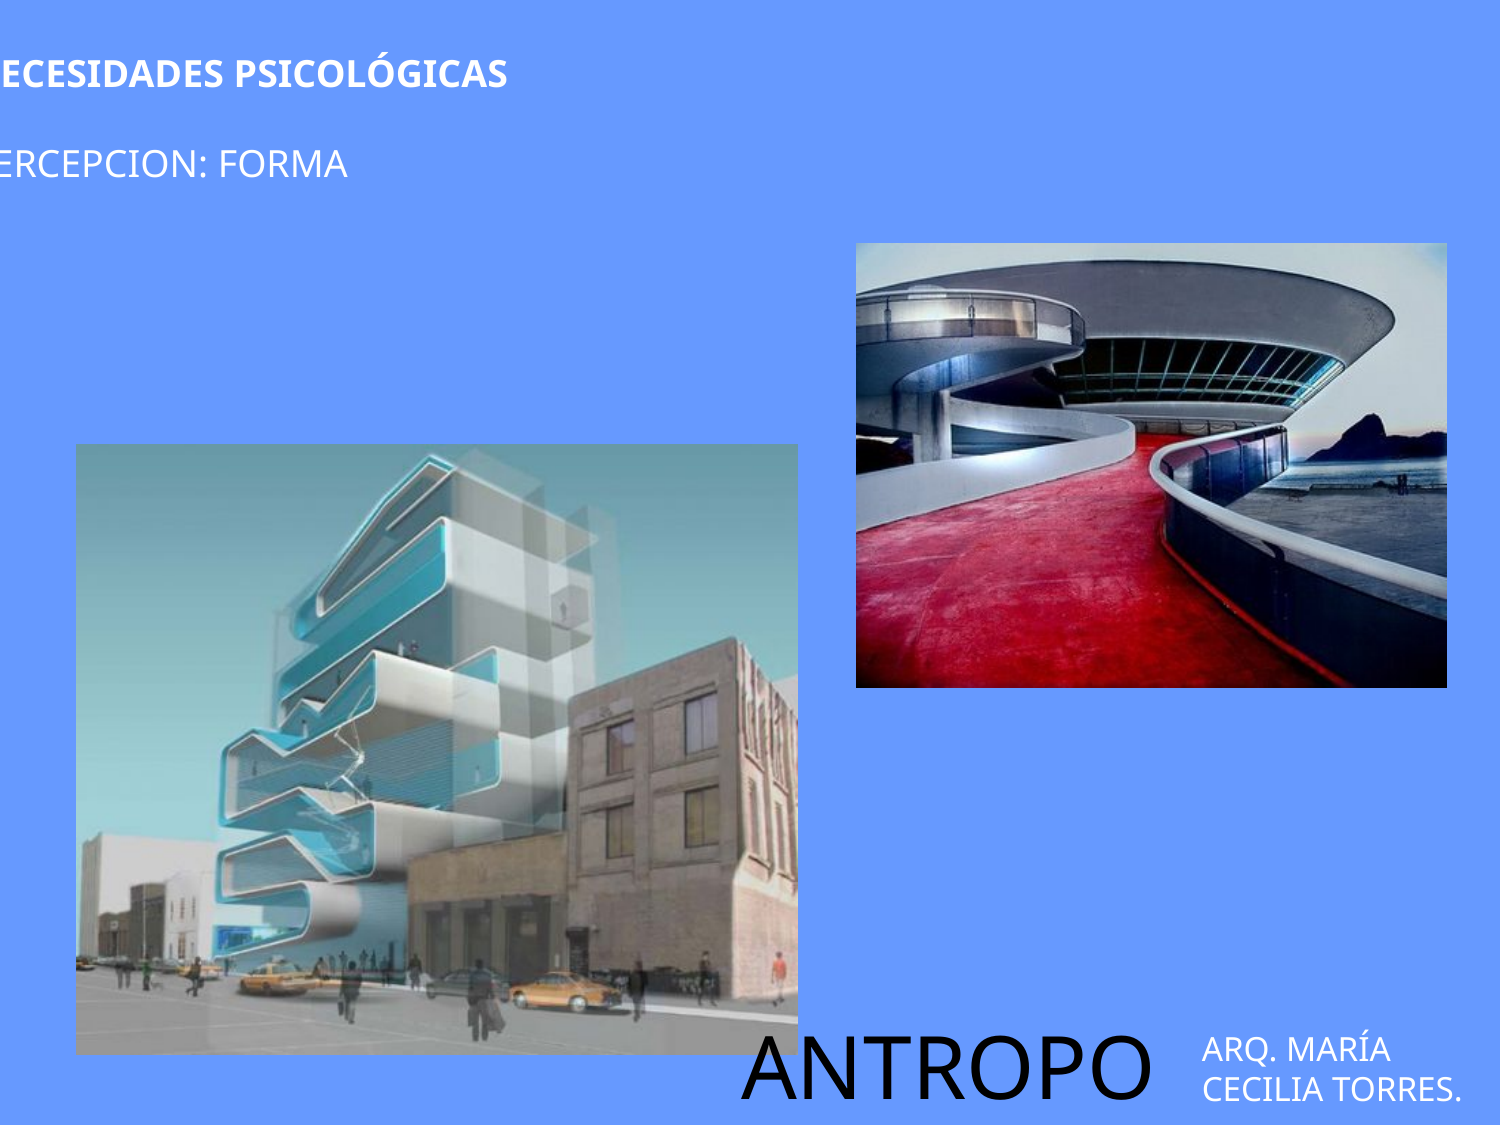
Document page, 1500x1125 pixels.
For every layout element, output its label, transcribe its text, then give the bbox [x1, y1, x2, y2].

text_box NECESIDADES PSICOLÓGICAS PERCEPCION: FORMA [0, 42, 533, 193]
picture [76, 443, 798, 1055]
picture [855, 243, 1448, 688]
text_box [726, 1004, 1500, 1125]
